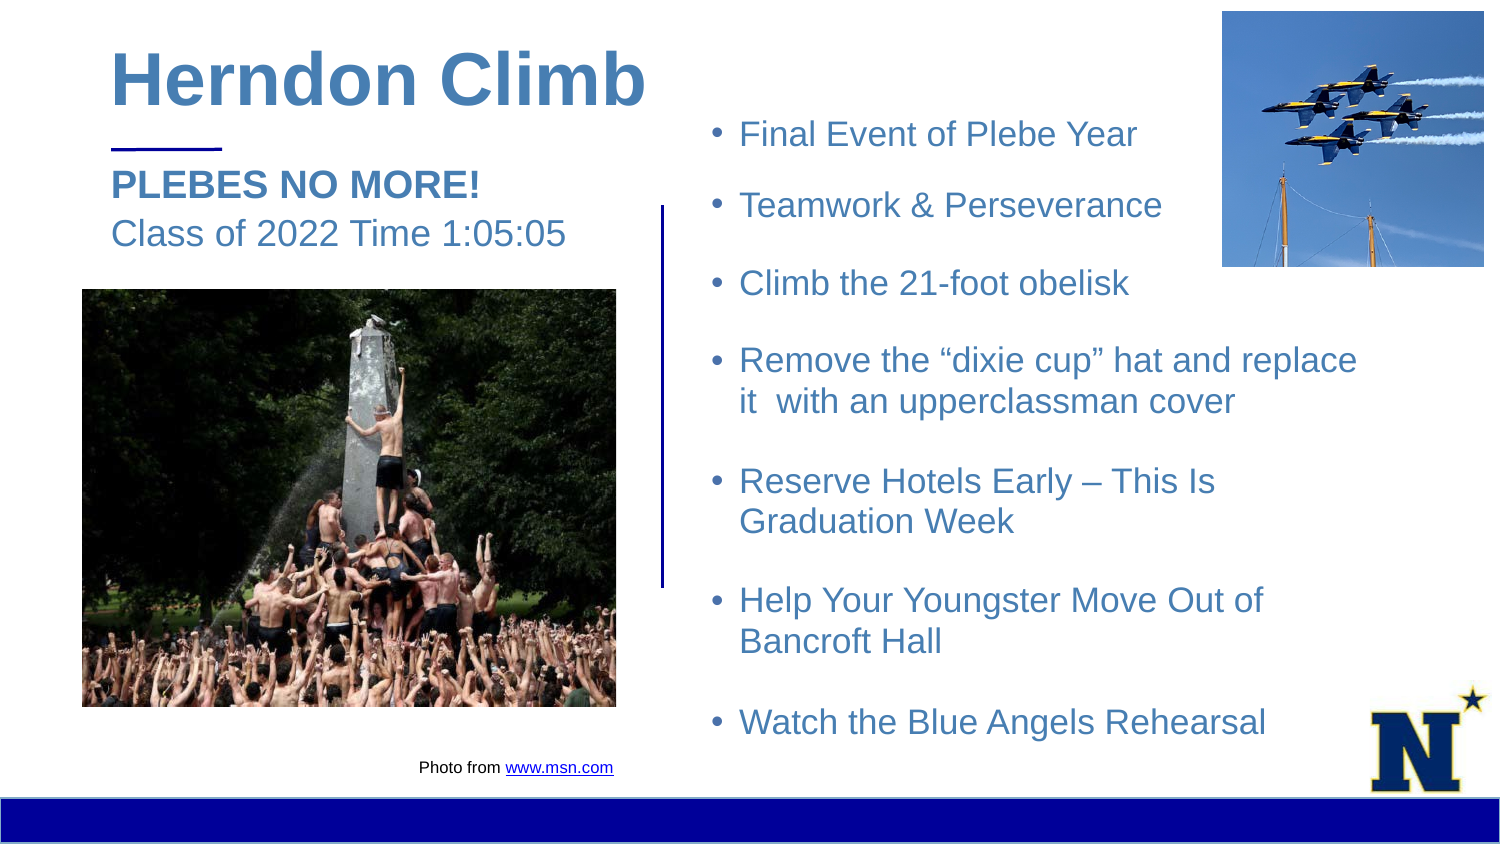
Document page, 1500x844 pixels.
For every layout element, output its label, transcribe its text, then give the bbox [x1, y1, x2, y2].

title Herndon Climb [108, 28, 651, 123]
text_box Final Event of Plebe Year Teamwork & Perseverance Climb the 21-foot obelisk Remove the “dixie cup” hat and replace it with an upperclassman cover Reserve Hotels Early – This Is Graduation Week Help Your Youngster Move Out of Bancroft Hall Watch the Blue Angels Rehearsal [708, 108, 1372, 790]
picture [1221, 10, 1484, 268]
text_box Photo from www.msn.com [416, 754, 617, 780]
picture [1369, 680, 1492, 794]
text_box PLEBES NO MORE! Class of 2022 Time 1:05:05 [108, 153, 683, 257]
text_box [82, 289, 617, 707]
